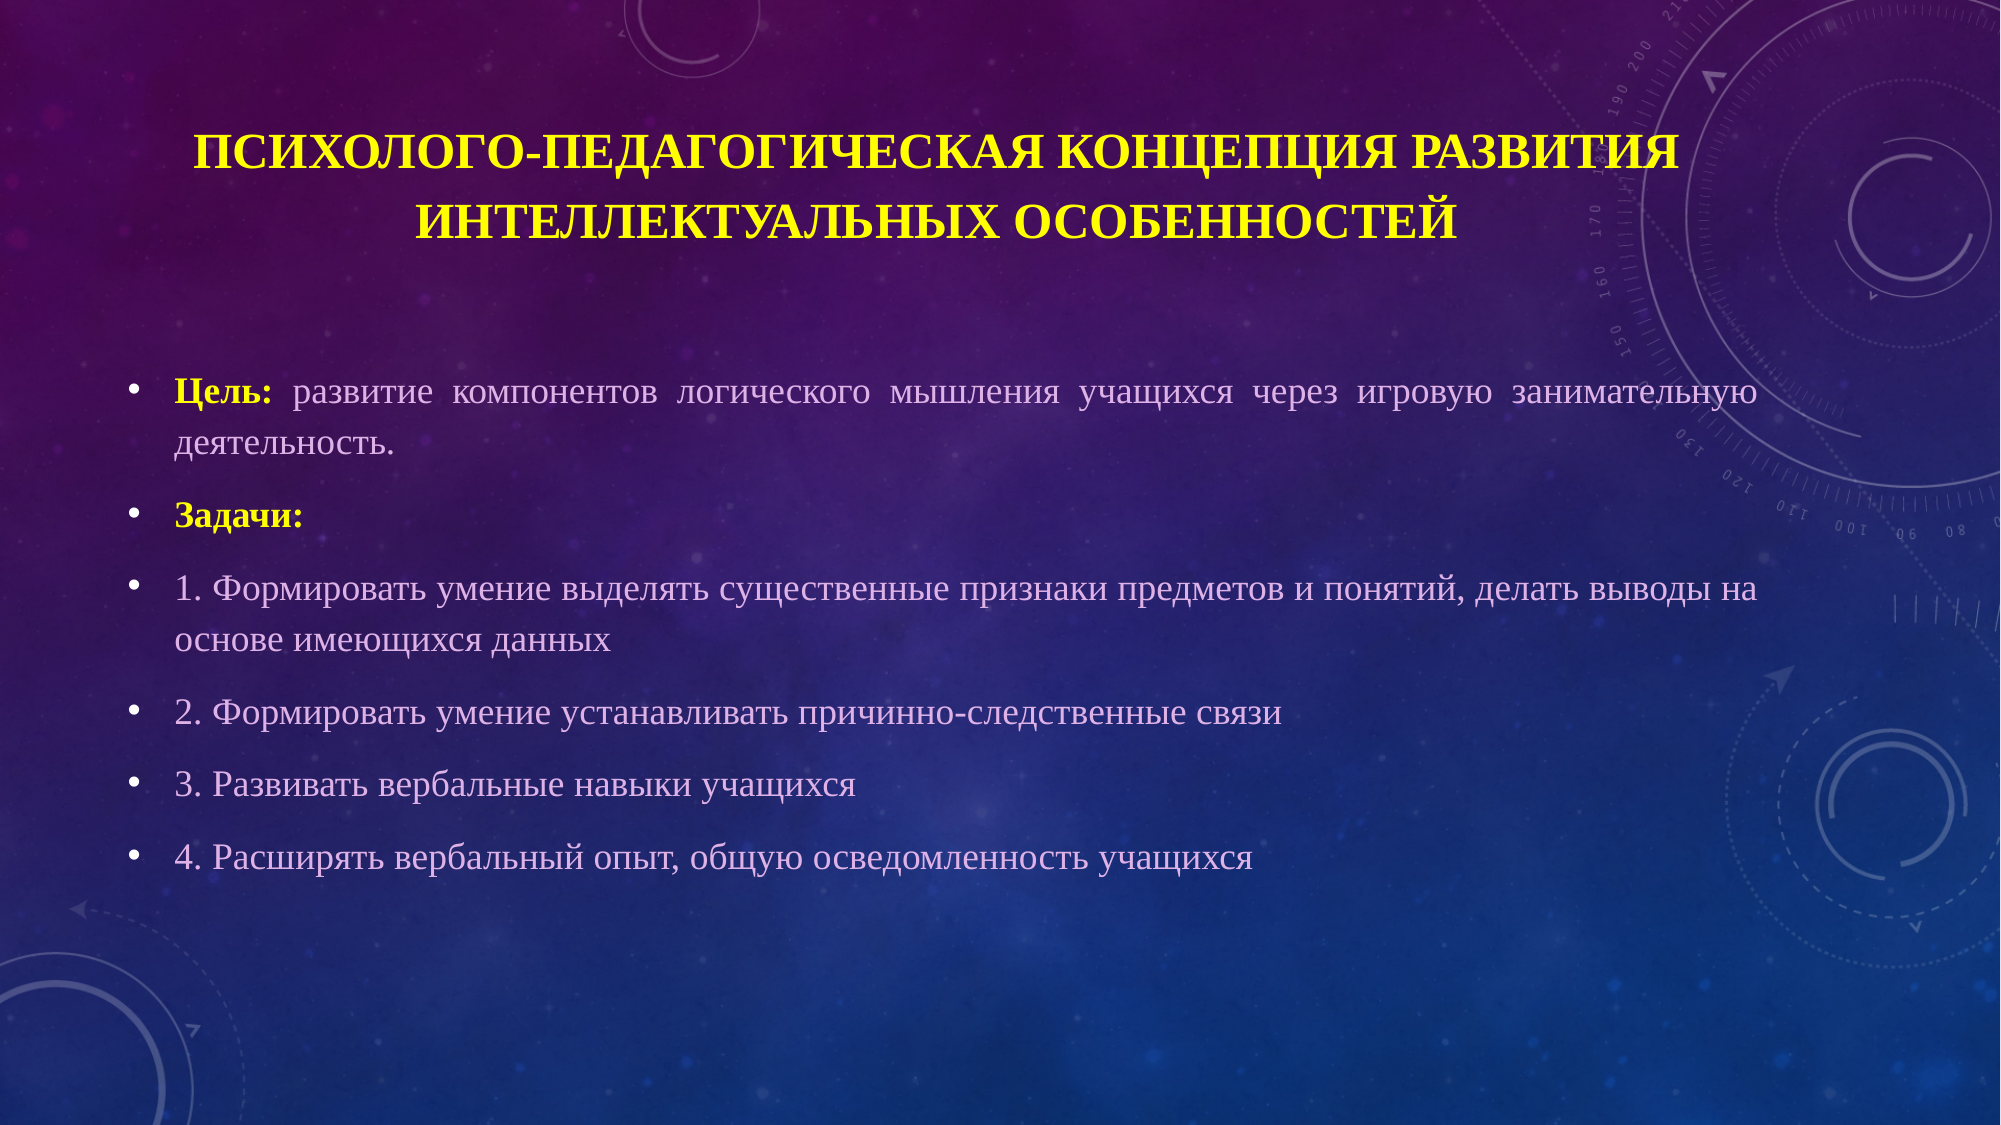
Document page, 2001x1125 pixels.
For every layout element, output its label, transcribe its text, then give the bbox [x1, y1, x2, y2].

picture [0, 0, 2001, 1125]
title Психолого-педагогическая концепция развития интеллектуальных особенностей [112, 99, 1775, 339]
list Цель: развитие компонентов логического мышления учащихся через игровую занимательную деятельность. Задачи: 1. Формировать умение выделять существенные признаки предметов и понятий, делать выводы на основе имеющихся данных 2. Формировать умение устанавливать причинно-следственные связи 3. Развивать вербальные навыки учащихся 4. Расширять вербальный опыт, общую осведомленность учащихся [112, 351, 1775, 950]
